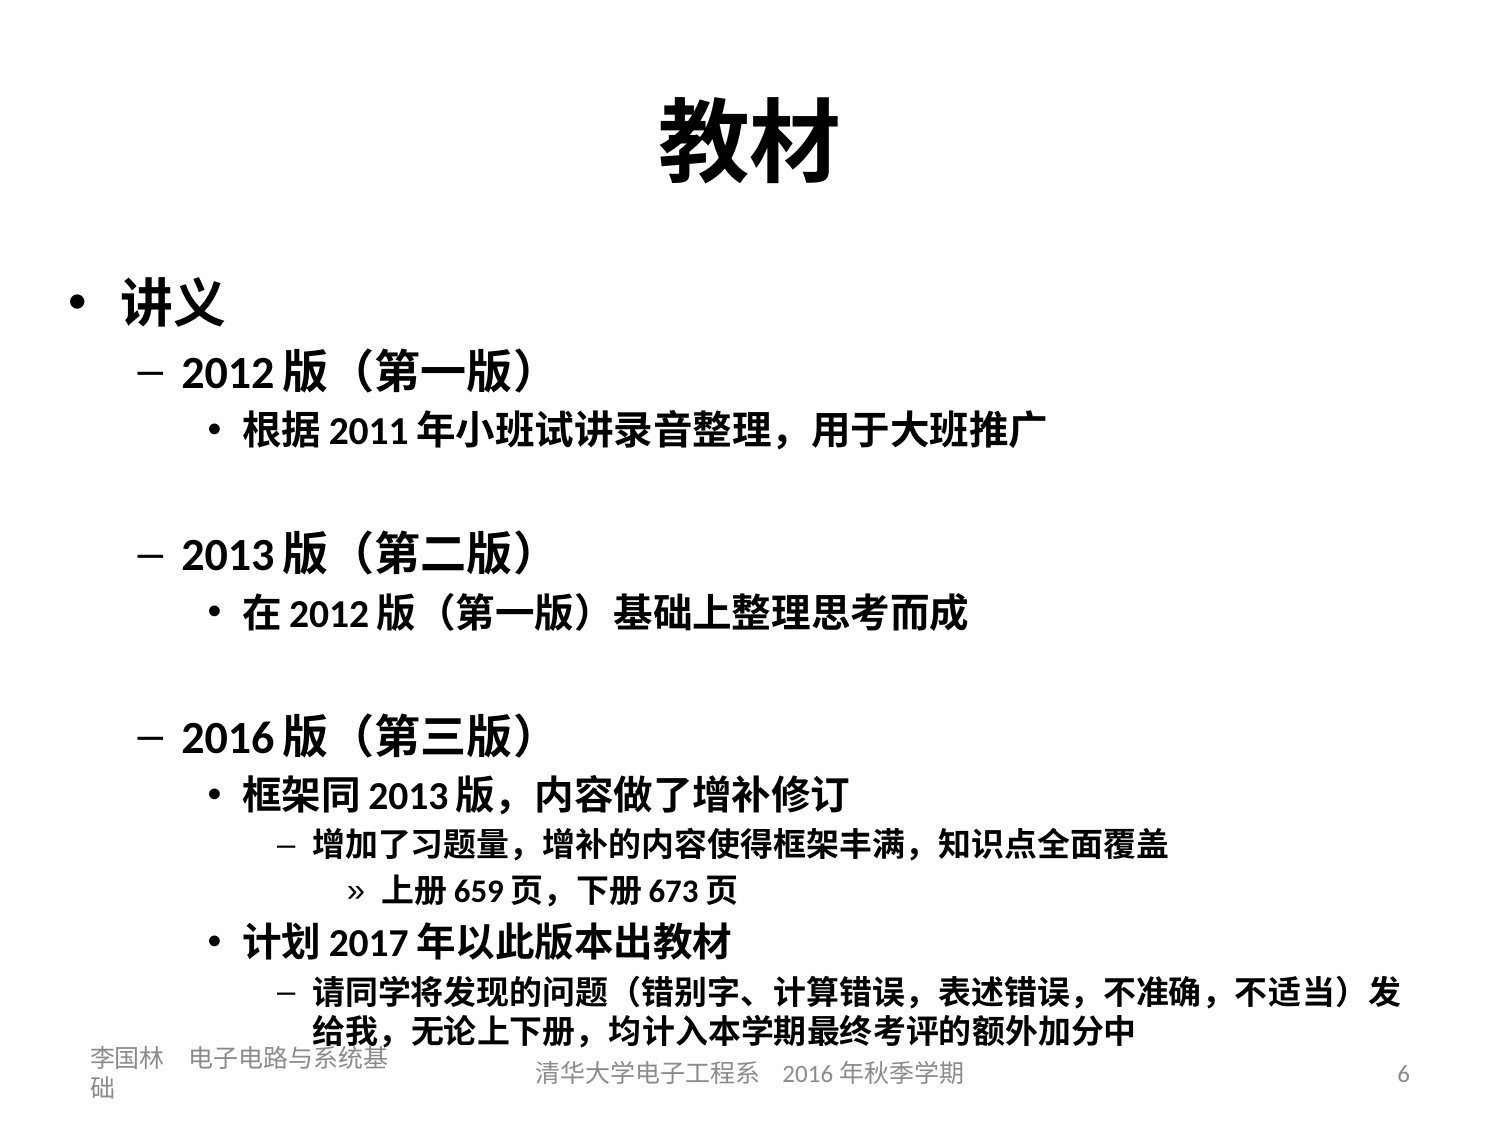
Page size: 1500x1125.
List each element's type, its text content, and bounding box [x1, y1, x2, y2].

list 讲义 2012版（第一版） 根据2011年小班试讲录音整理，用于大班推广 2013版（第二版） 在2012版（第一版）基础上整理思考而成 2016版（第三版） 框架同2013版，内容做了增补修订 增加了习题量，增补的内容使得框架丰满，知识点全面覆盖 上册659页，下册673页 计划2017年以此版本出教材 请同学将发现的问题（错别字、计算错误，表述错误，不准确，不适当）发给我，无论上下册，均计入本学期最终考评的额外加分中 [53, 262, 1441, 1059]
title 教材 [75, 45, 1425, 233]
footer 清华大学电子工程系 2016年秋季学期 [512, 1042, 988, 1103]
slide_number 李国林 电子电路与系统基础 [75, 1042, 425, 1103]
slide_number 6 [1074, 1042, 1425, 1103]
